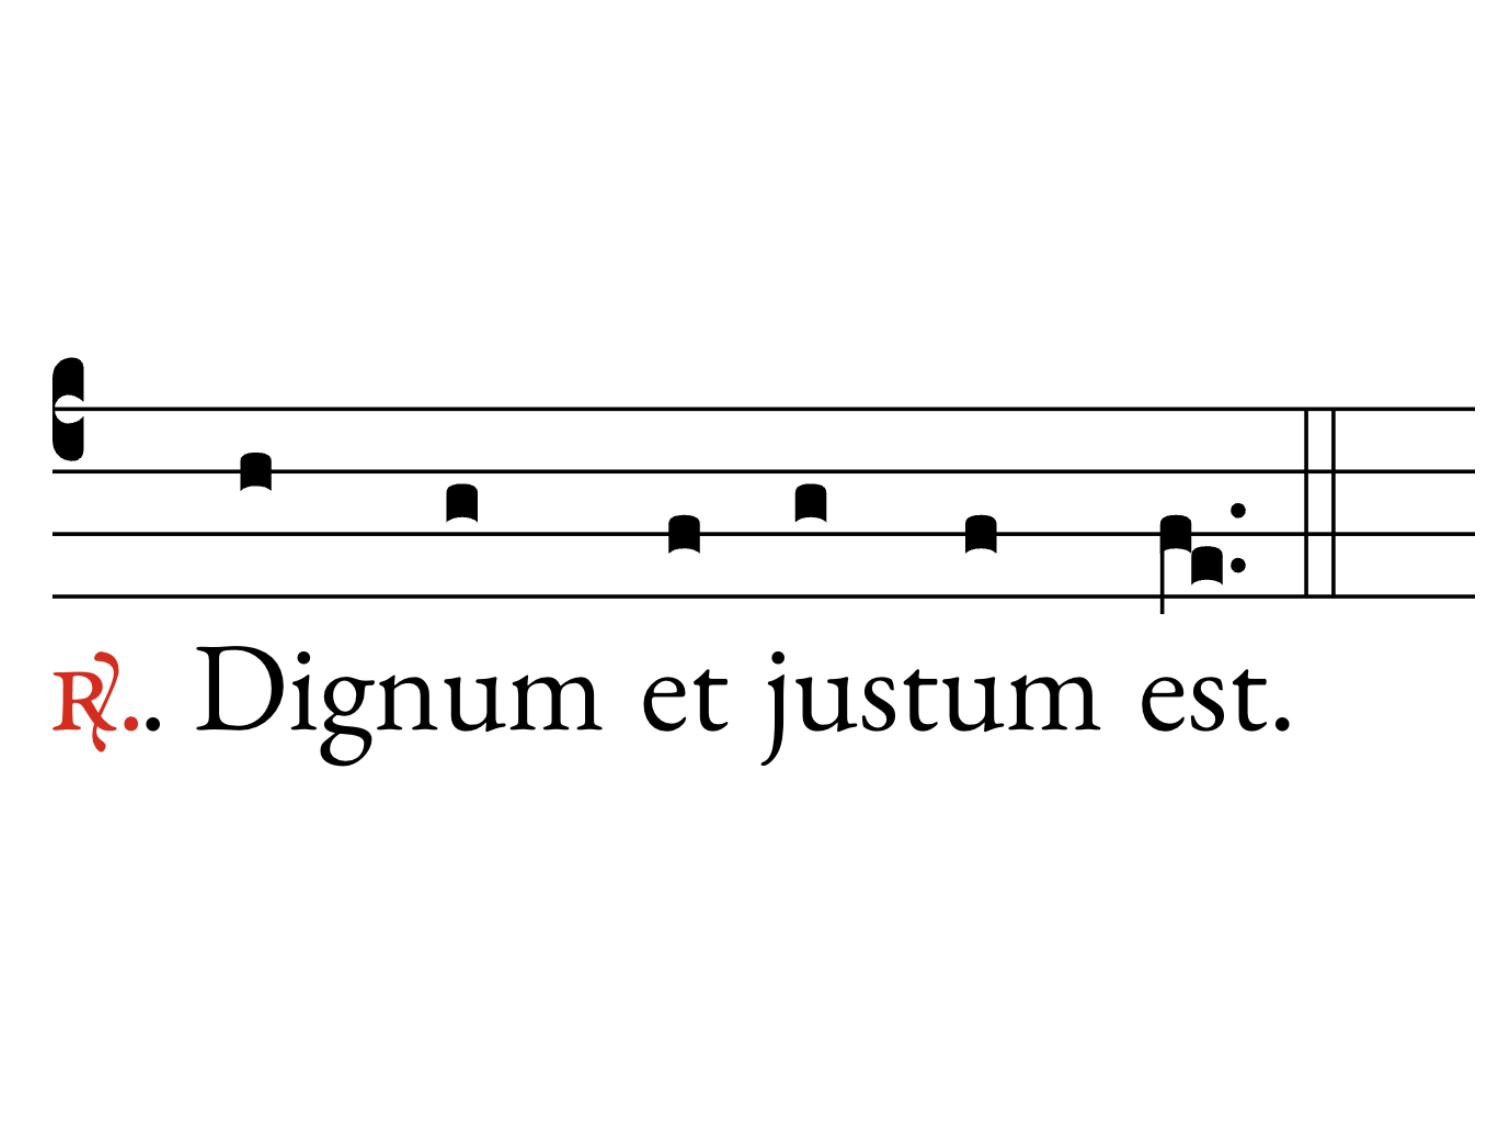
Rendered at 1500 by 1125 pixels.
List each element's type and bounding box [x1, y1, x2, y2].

picture [24, 334, 1476, 791]
